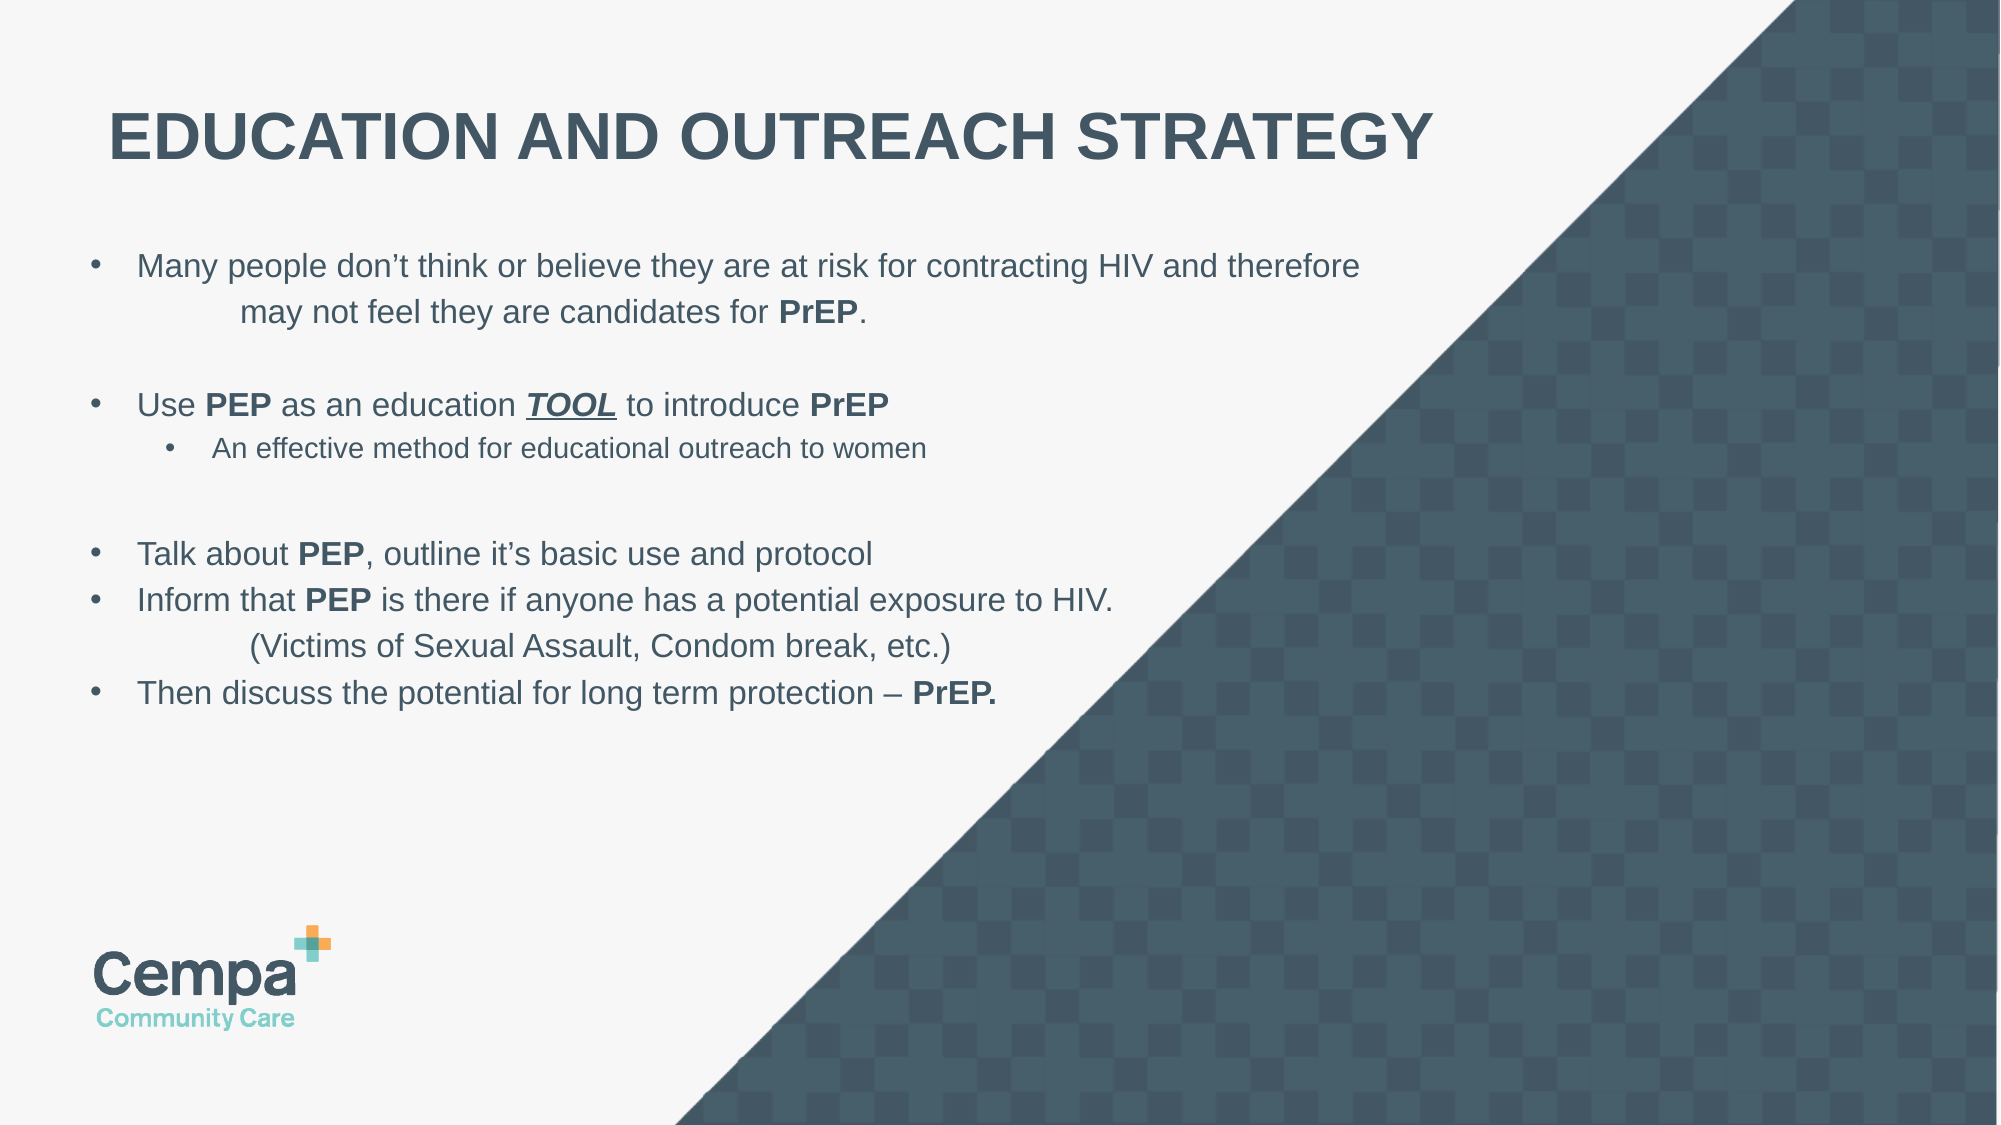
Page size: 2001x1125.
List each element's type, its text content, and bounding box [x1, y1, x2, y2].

list Many people don’t think or believe they are at risk for contracting HIV and therefore may not feel they are candidates for PrEP. Use PEP as an education TOOL to introduce PrEP An effective method for educational outreach to women Talk about PEP, outline it’s basic use and protocol Inform that PEP is there if anyone has a potential exposure to HIV. (Victims of Sexual Assault, Condom break, etc.) Then discuss the potential for long term protection – PrEP. [0, 241, 1813, 936]
picture [87, 0, 2000, 1125]
title EDUCATION AND OUTREACH STRATEGY [93, 94, 1907, 188]
